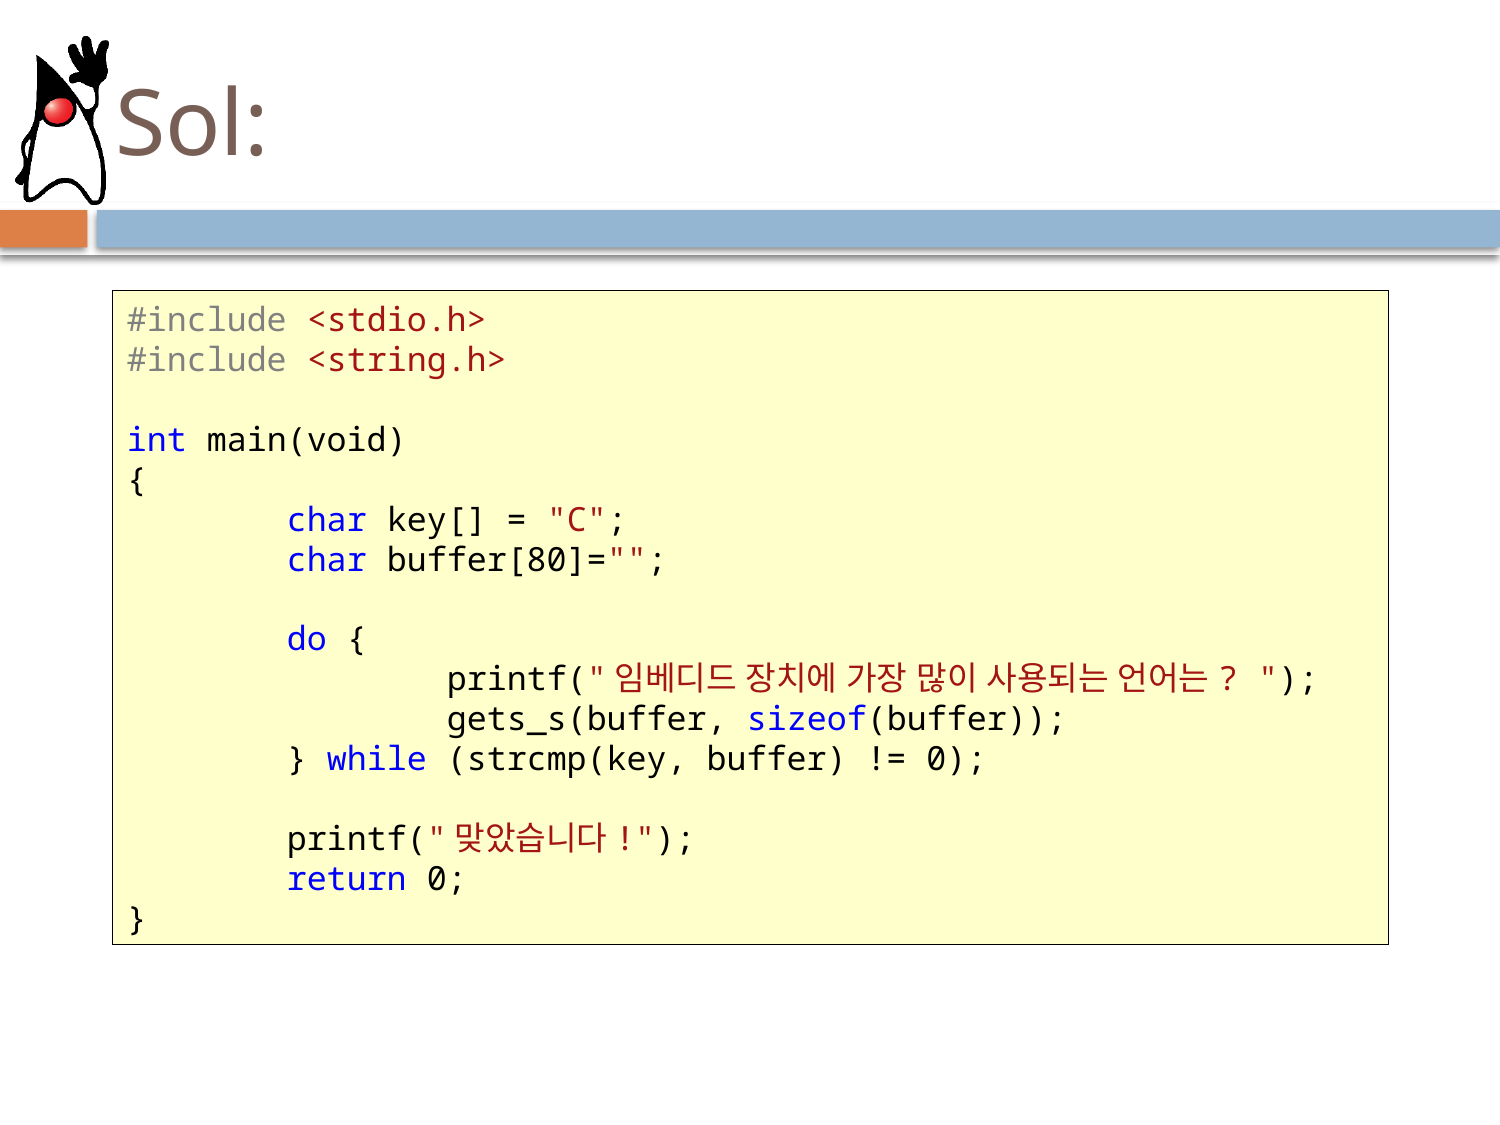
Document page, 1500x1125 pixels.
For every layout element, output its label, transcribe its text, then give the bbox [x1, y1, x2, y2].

picture [15, 36, 109, 205]
text_box #include <stdio.h> #include <string.h> int main(void) { char key[] = "C"; char buffer[80]=""; do { printf("임베디드 장치에 가장 많이 사용되는 언어는? "); gets_s(buffer, sizeof(buffer)); } while (strcmp(key, buffer) != 0); printf("맞았습니다!"); return 0; } [112, 528, 1388, 945]
title Sol: [100, 37, 1438, 200]
text_box #include <stdio.h> #include <string.h> int main(void) { char key[] = "C"; char buffer[80]=""; do { printf("임베디드 장치에 가장 많이 사용되는 언어는? "); gets_s(buffer, sizeof(buffer)); } while (strcmp(key, buffer) != 0); printf("맞았습니다!"); return 0; } [112, 290, 1388, 527]
